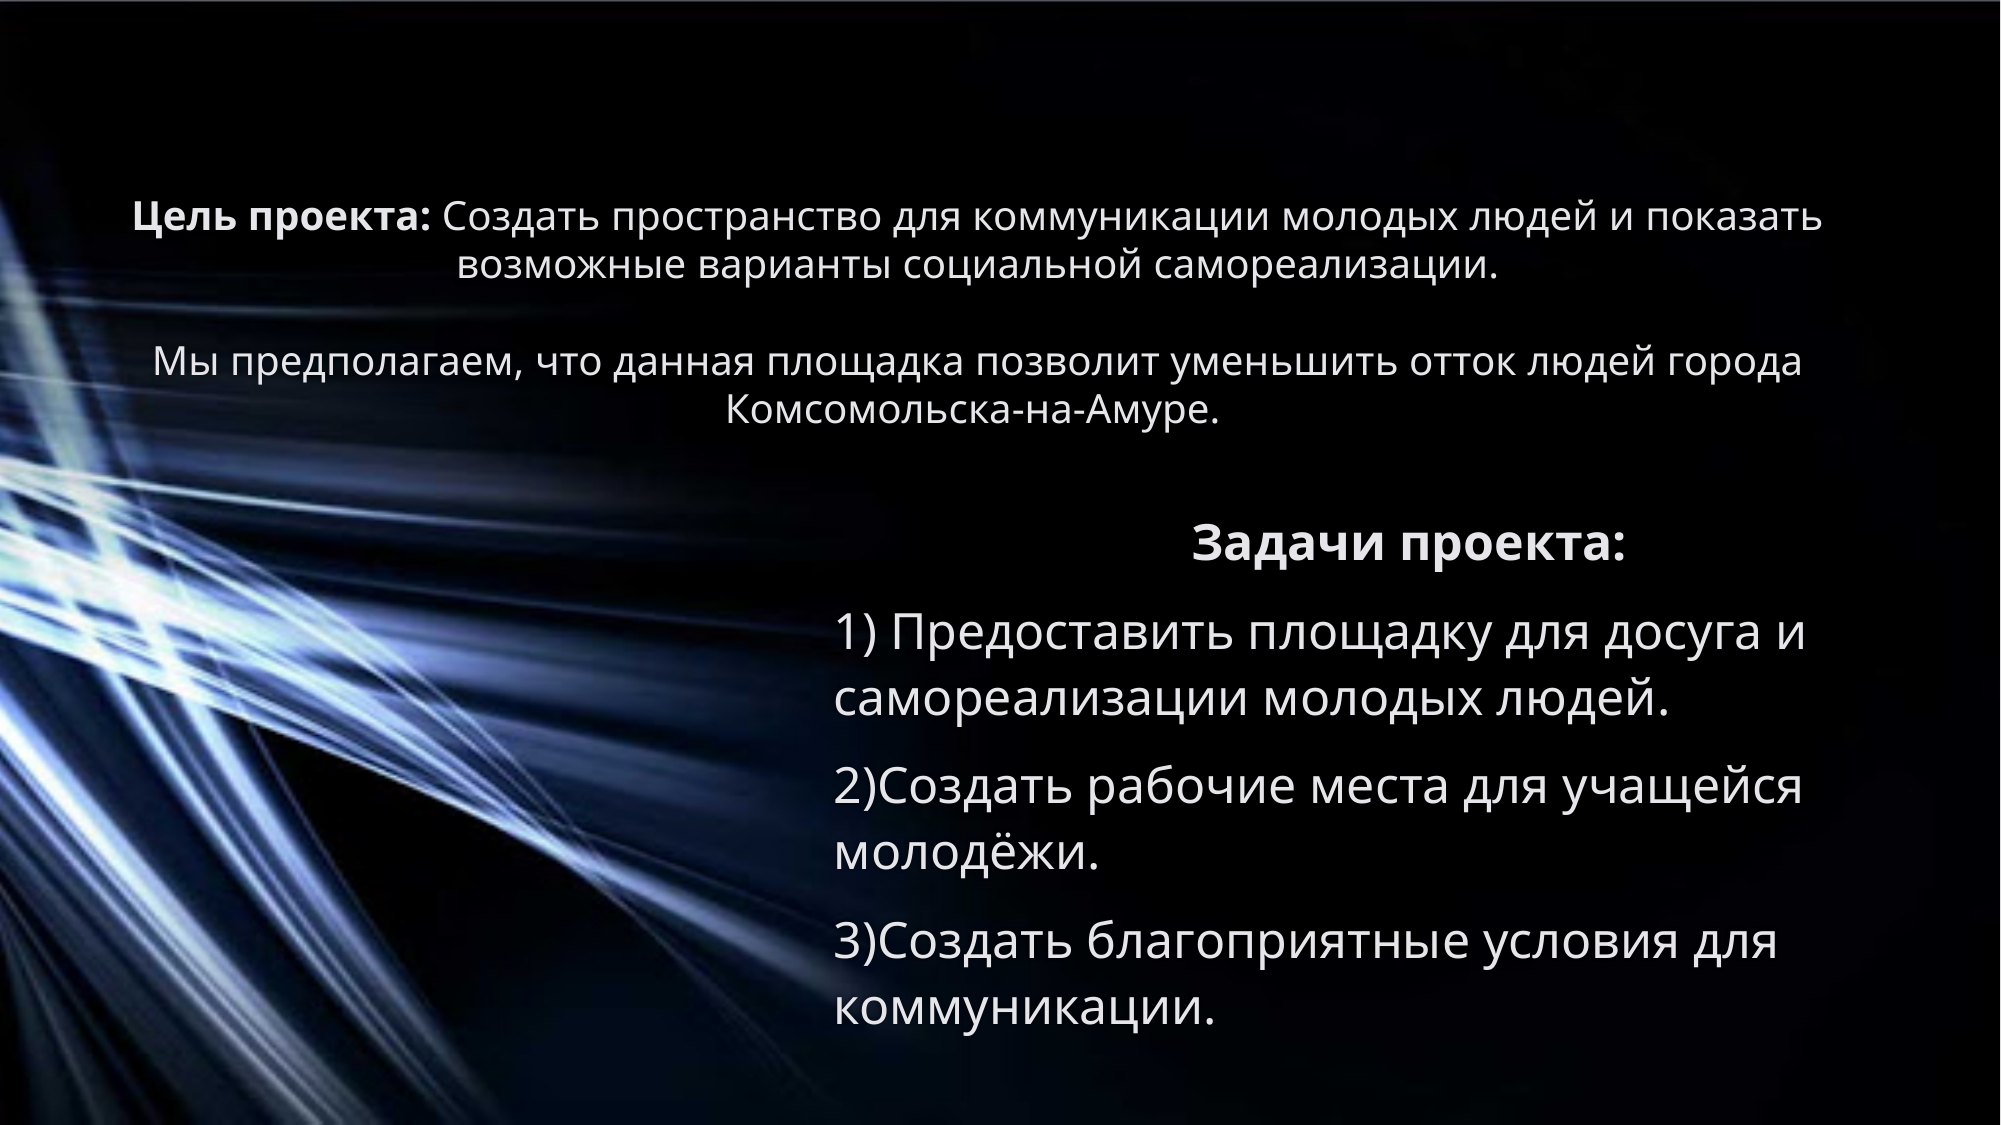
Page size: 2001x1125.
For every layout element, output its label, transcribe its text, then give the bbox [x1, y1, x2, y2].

title Цель проекта: Создать пространство для коммуникации молодых людей и показать возможные варианты социальной самореализации. Мы предполагаем, что данная площадка позволит уменьшить отток людей города Комсомольска-на-Амуре. [40, 182, 1916, 439]
picture [0, 0, 2001, 1125]
list Задачи проекта: 1) Предоставить площадку для досуга и самореализации молодых людей. 2)Создать рабочие места для учащейся молодёжи. 3)Создать благоприятные условия для коммуникации. [818, 497, 2000, 1125]
